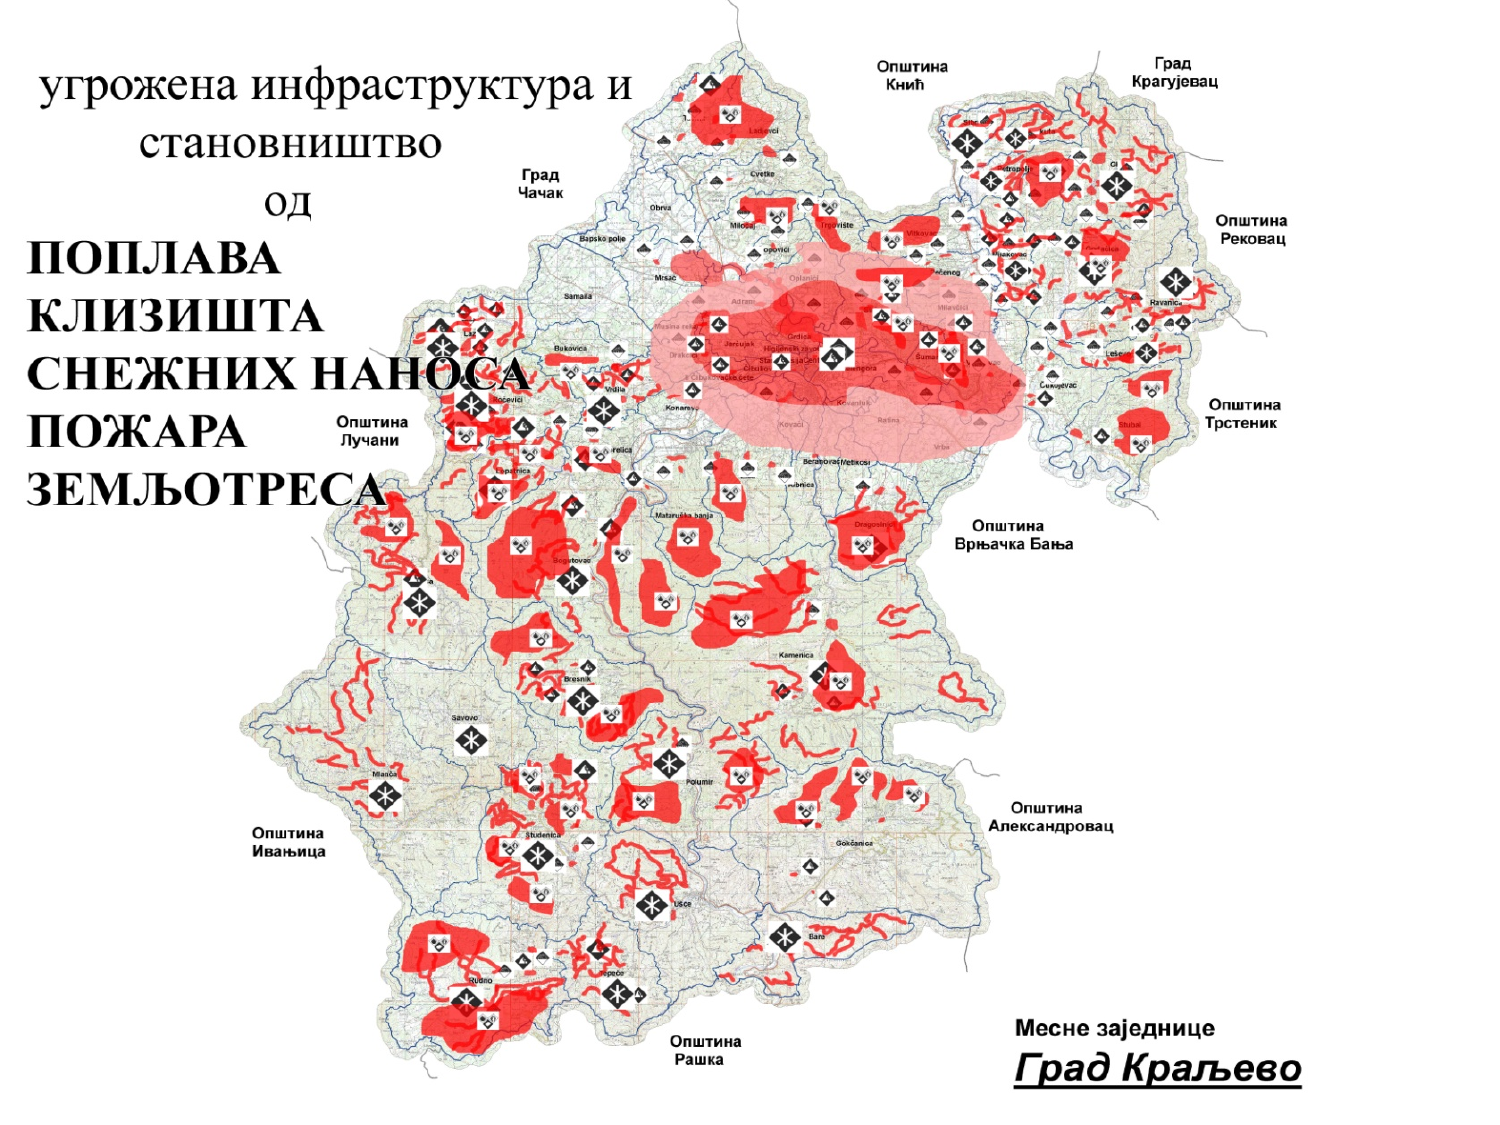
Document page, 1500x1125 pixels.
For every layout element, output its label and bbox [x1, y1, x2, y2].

list [0, 0, 1500, 1125]
